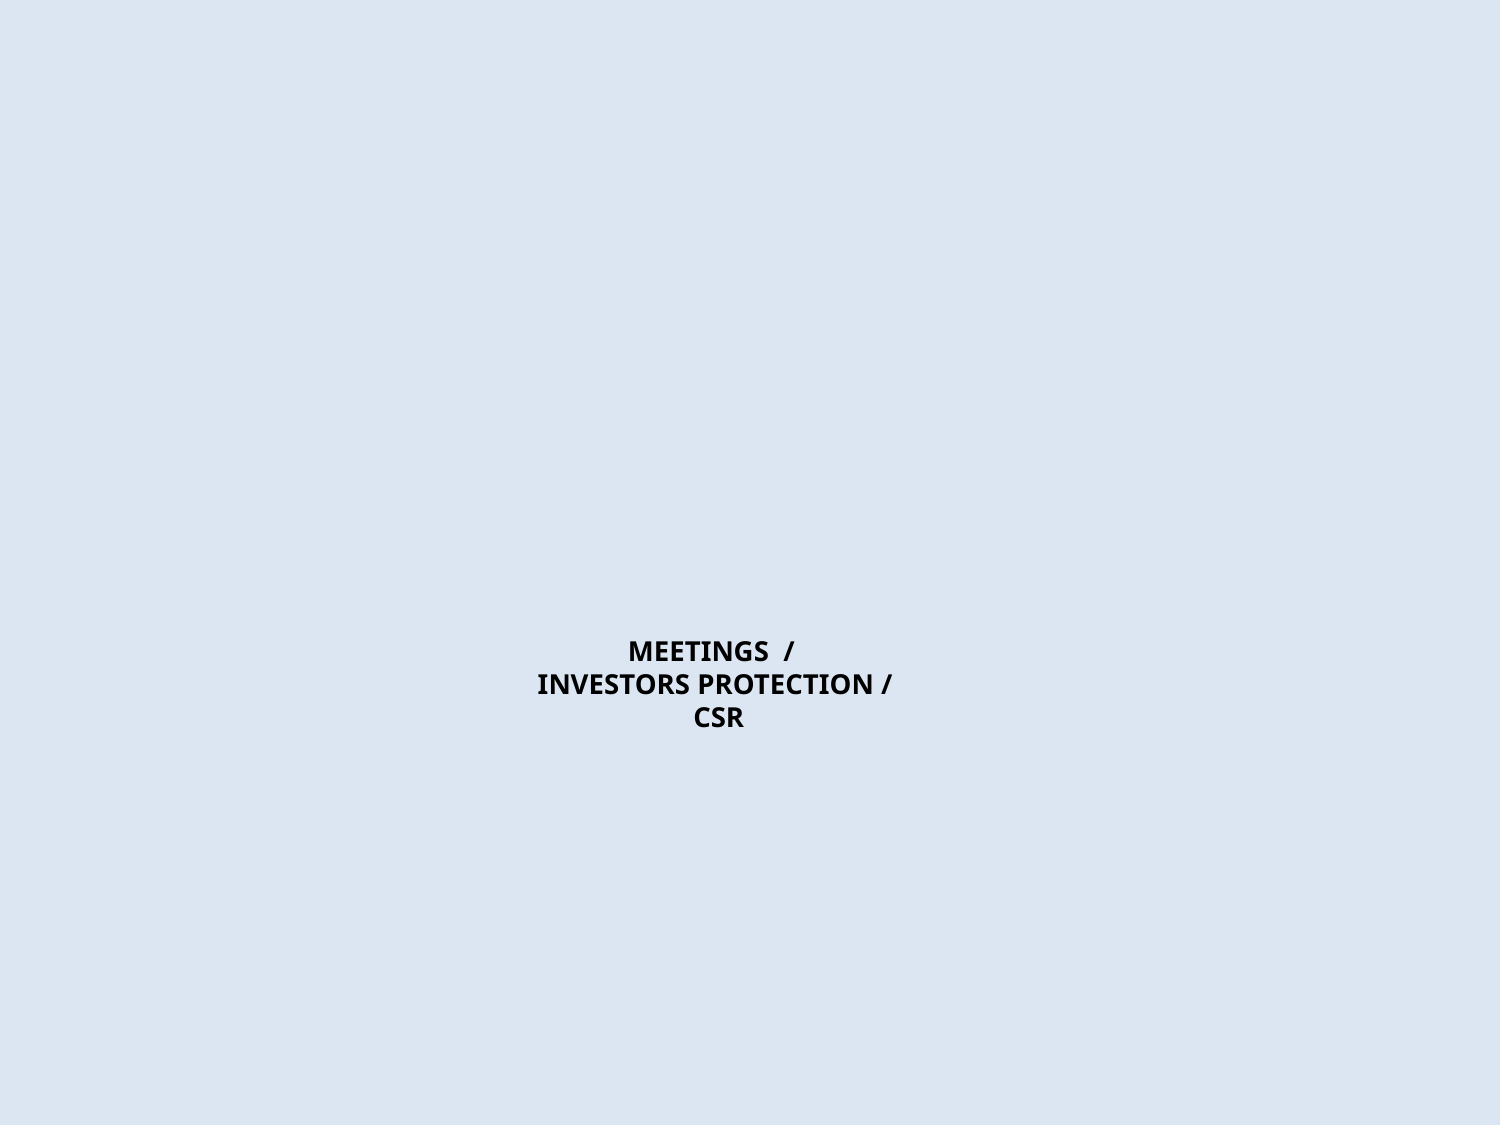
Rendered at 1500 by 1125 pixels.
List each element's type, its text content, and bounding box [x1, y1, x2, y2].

title MEETINGS / INVESTORS PROTECTION / CSR [87, 224, 1351, 801]
